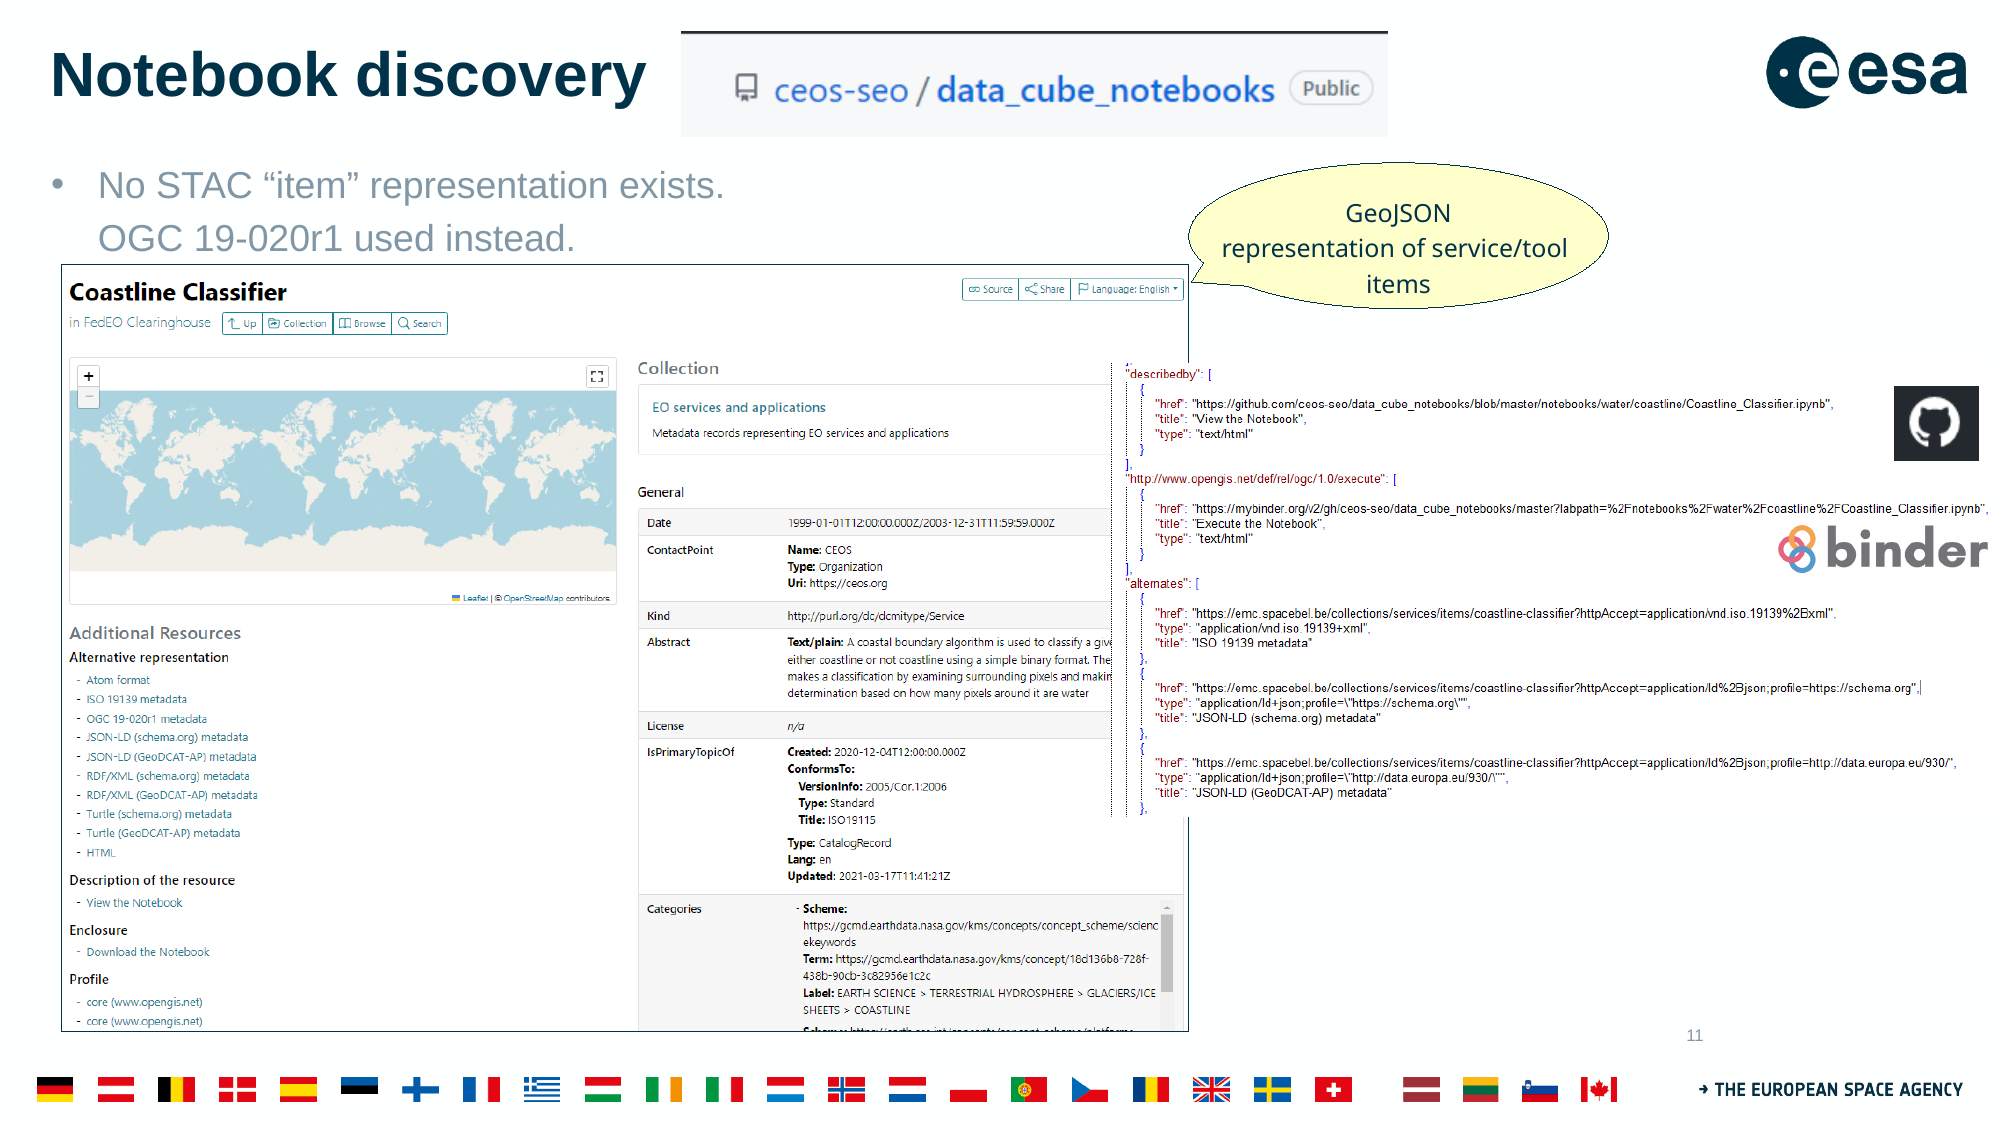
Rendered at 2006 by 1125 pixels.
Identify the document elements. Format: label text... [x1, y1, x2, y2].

picture [1072, 1077, 1108, 1102]
picture [1193, 1077, 1230, 1102]
picture [63, 266, 1992, 1030]
picture [341, 1077, 378, 1102]
picture [280, 1077, 317, 1102]
picture [950, 1077, 987, 1102]
picture [1696, 1080, 1966, 1098]
picture [1522, 1077, 1558, 1102]
picture [767, 1077, 804, 1102]
text_box GeoJSON representation of service/tool items [1188, 162, 1609, 309]
picture [524, 1077, 560, 1102]
picture [1403, 1077, 1440, 1102]
picture [402, 1077, 439, 1102]
picture [463, 1077, 500, 1102]
picture [706, 1077, 743, 1102]
picture [1254, 1077, 1291, 1102]
picture [681, 31, 1388, 137]
picture [646, 1077, 682, 1102]
picture [219, 1077, 256, 1102]
picture [1011, 1077, 1047, 1102]
picture [98, 1077, 134, 1102]
picture [828, 1077, 865, 1102]
picture [1694, 0, 2006, 180]
picture [889, 1077, 926, 1102]
picture [37, 1077, 73, 1102]
picture [1315, 1077, 1352, 1102]
list No STAC “item” representation exists. OGC 19-020r1 used instead. [36, 144, 1966, 1019]
picture [1581, 1077, 1617, 1102]
picture [1133, 1077, 1169, 1102]
picture [158, 1077, 195, 1102]
title Notebook discovery [35, 25, 1694, 119]
picture [585, 1077, 621, 1102]
